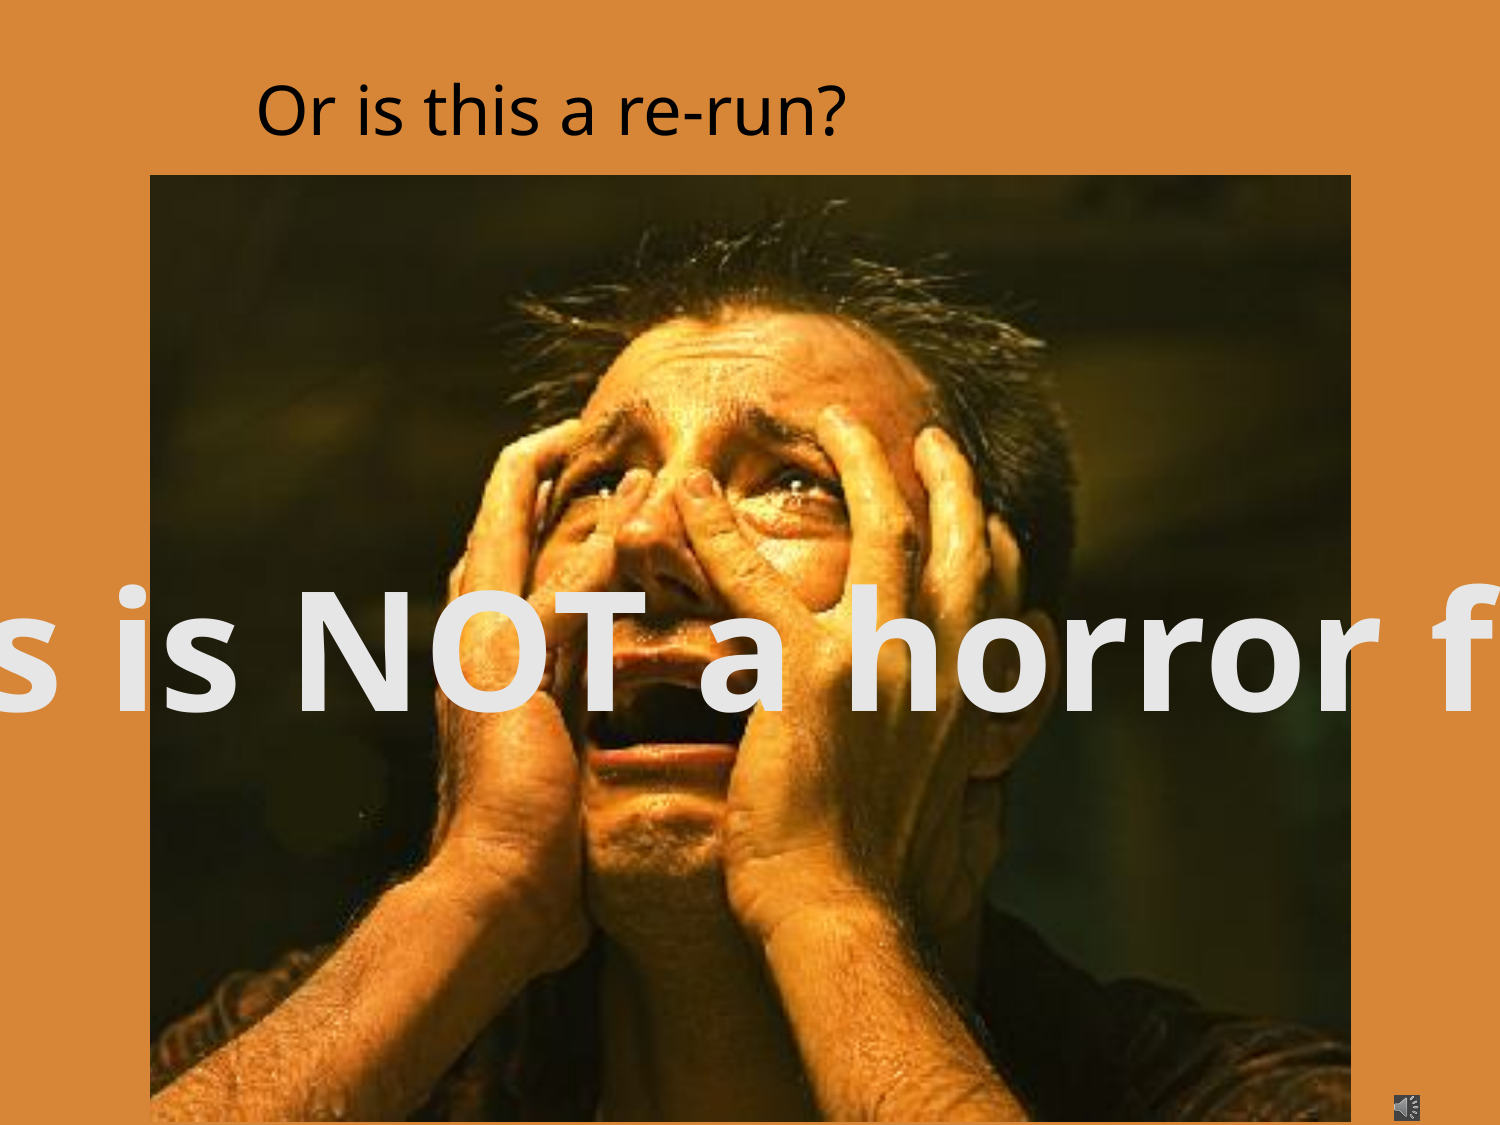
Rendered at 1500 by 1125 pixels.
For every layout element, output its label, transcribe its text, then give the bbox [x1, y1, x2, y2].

picture [1393, 1094, 1421, 1122]
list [149, 175, 1351, 1122]
title Or is this a re-run? [150, 0, 1500, 217]
text_box This is NOT a horror flick [1351, 537, 1500, 753]
text_box This is NOT a horror flick [0, 537, 149, 753]
